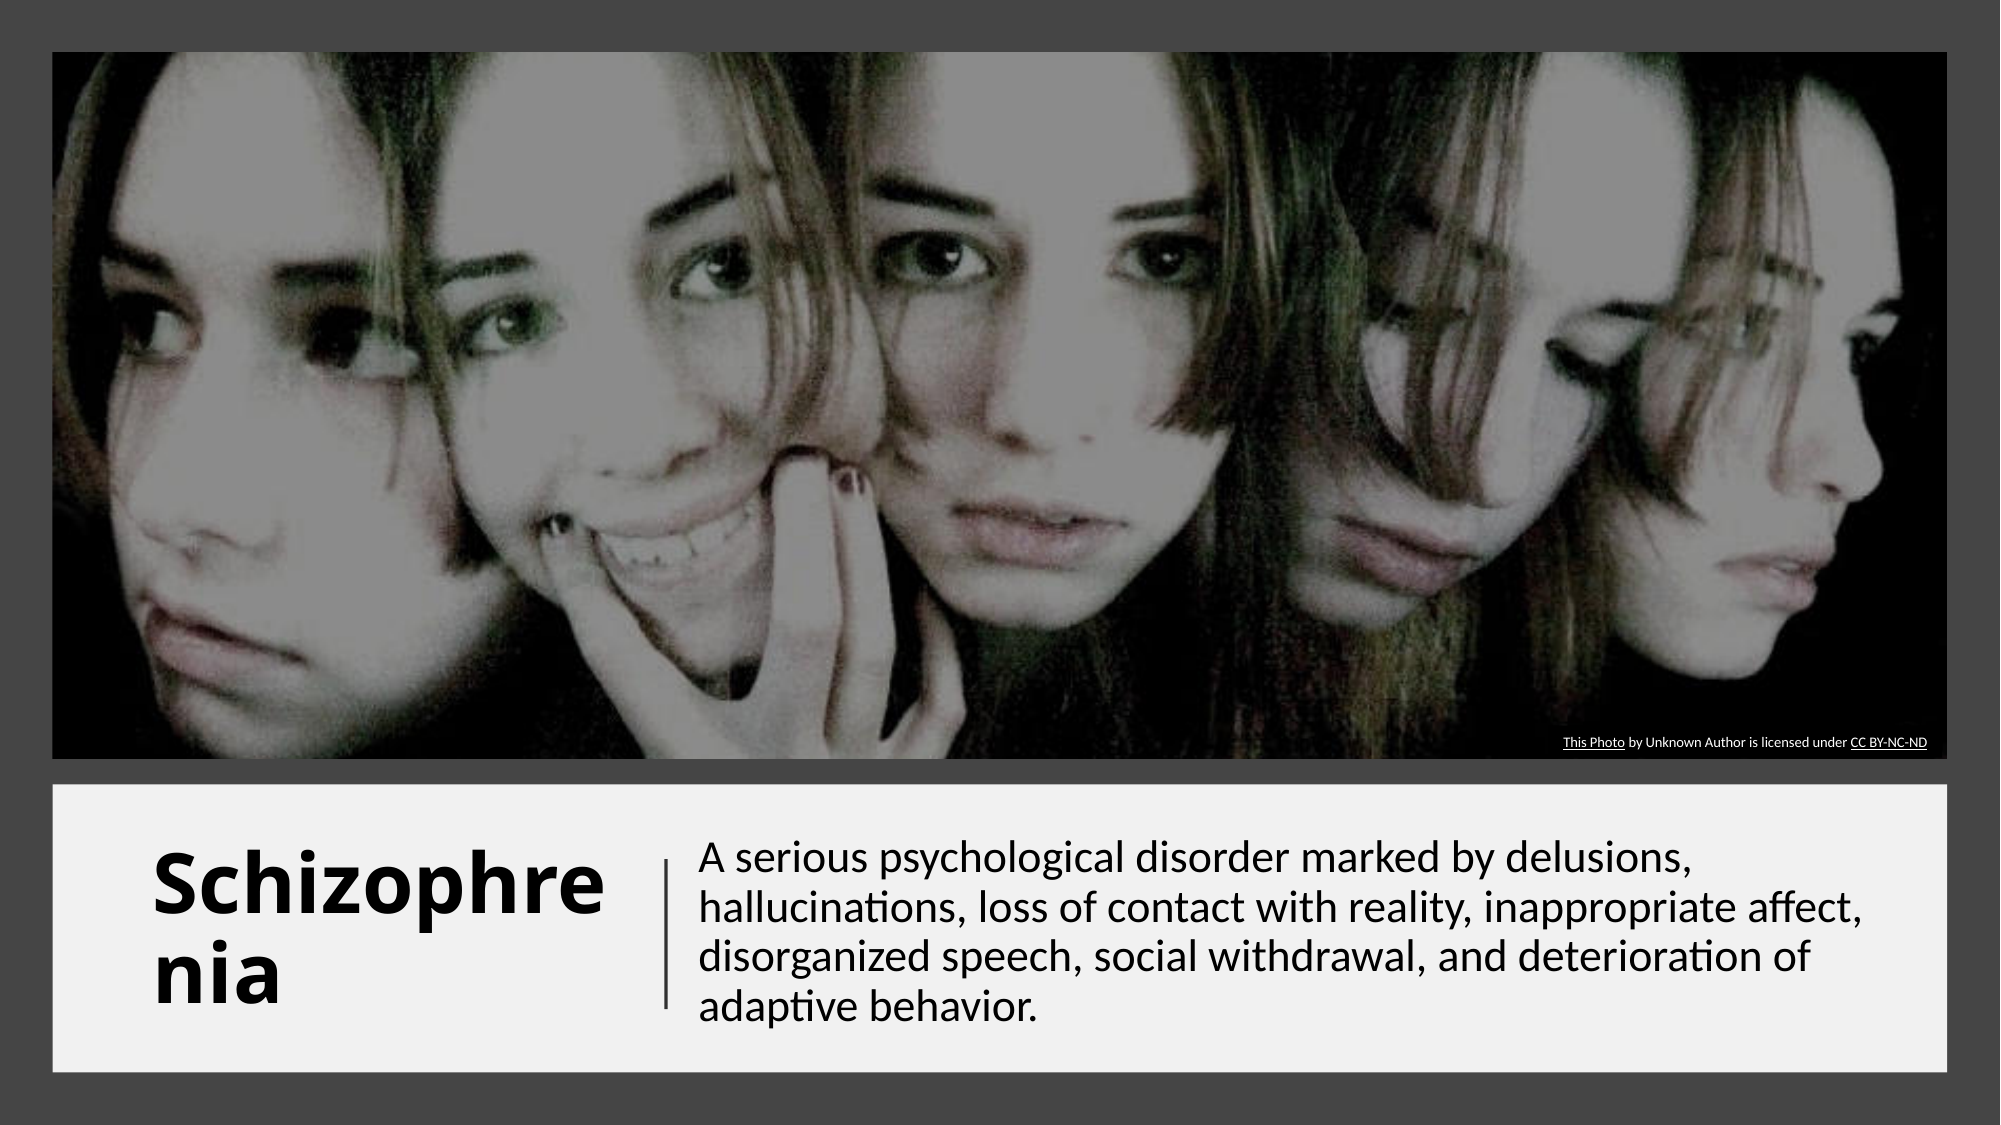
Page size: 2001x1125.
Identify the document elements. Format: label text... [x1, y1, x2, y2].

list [52, 52, 1947, 759]
text_box [0, 0, 2000, 1125]
text_box [52, 783, 1948, 1073]
text_box A serious psychological disorder marked by delusions, hallucinations, loss of contact with reality, inappropriate affect, disorganized speech, social withdrawal, and deterioration of adaptive behavior. [683, 821, 1947, 1043]
title Schizophrenia [138, 821, 649, 1043]
